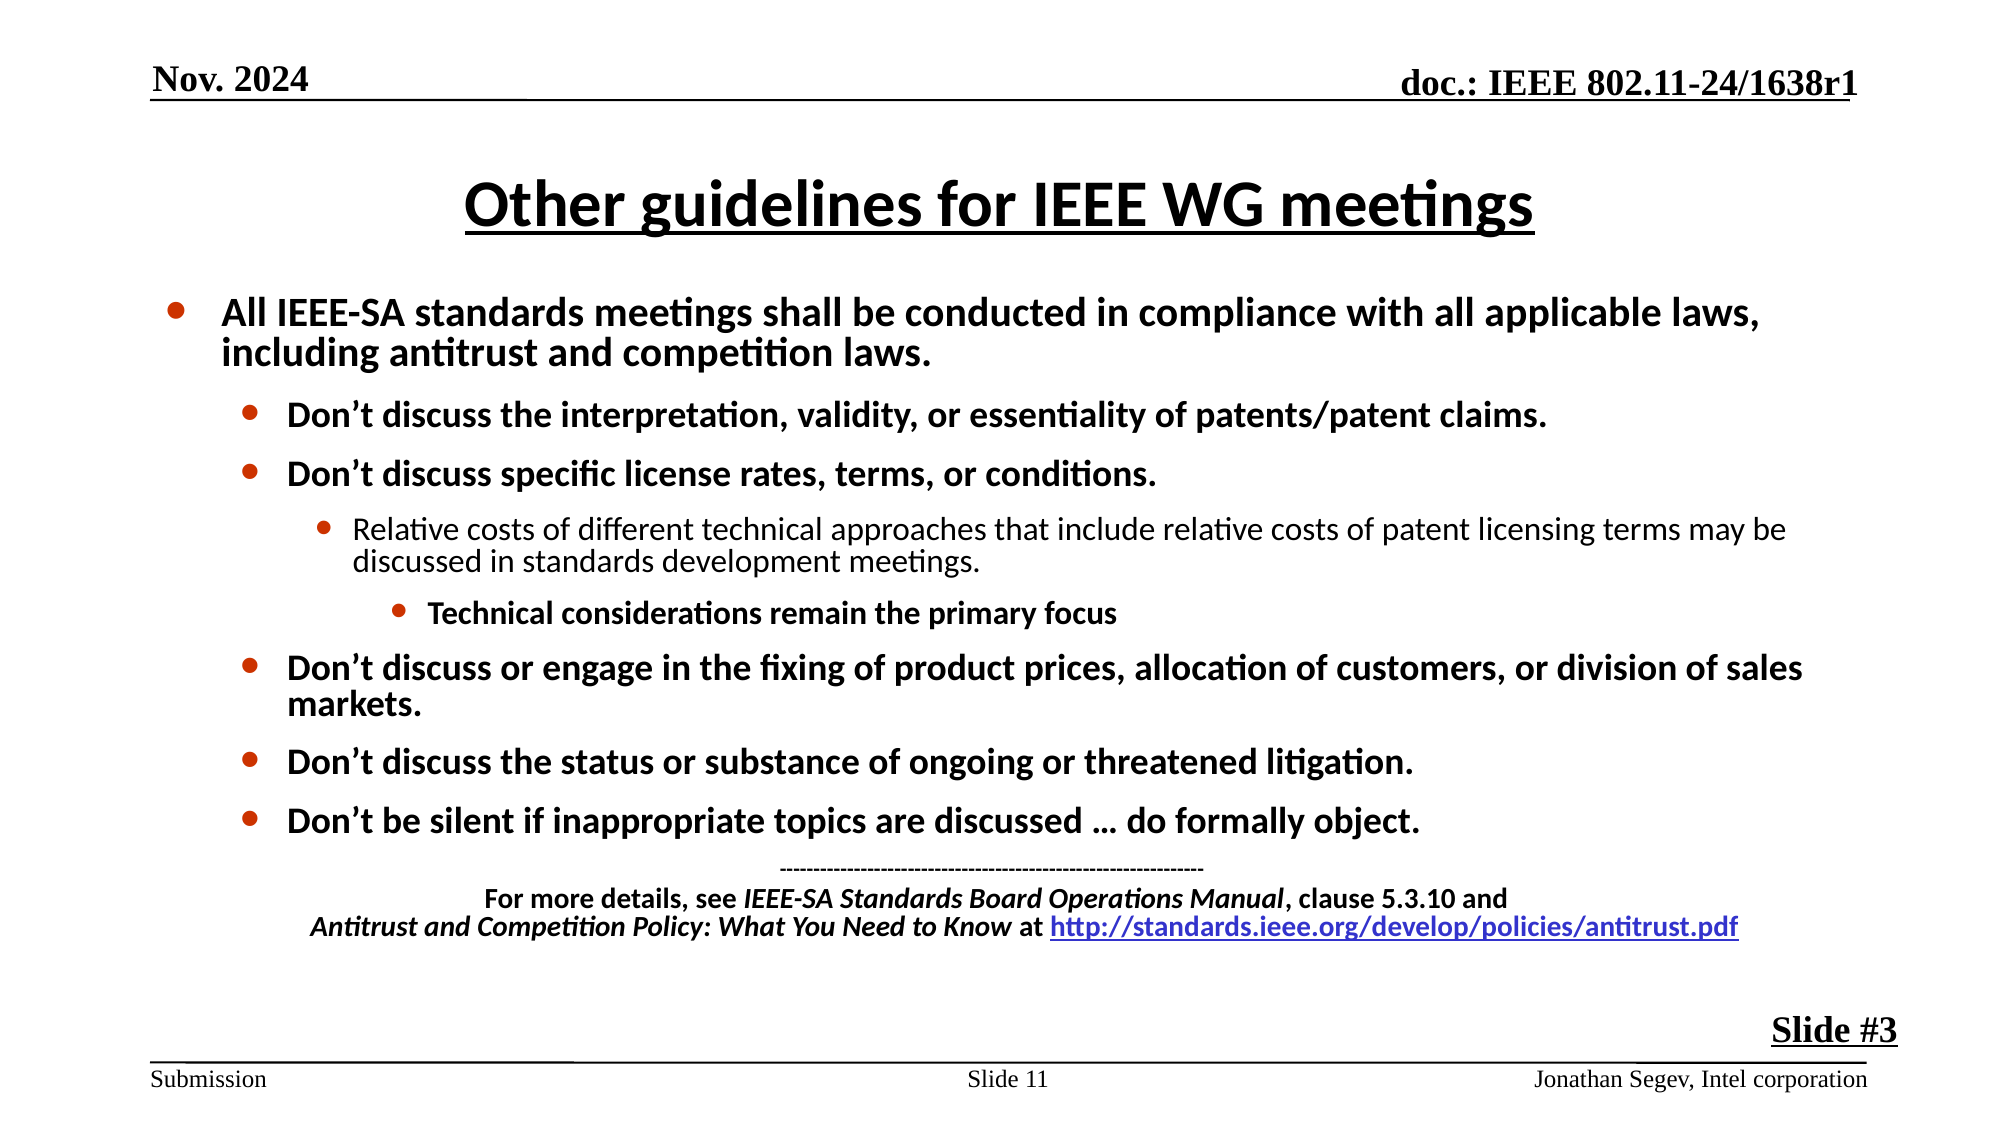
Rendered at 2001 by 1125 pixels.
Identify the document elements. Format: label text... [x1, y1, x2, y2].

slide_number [152, 54, 563, 100]
text_box Slide #3 [1756, 997, 1913, 1058]
footer Jonathan Segev, Intel corporation [1171, 1061, 1869, 1093]
slide_number Slide 11 [950, 1061, 1067, 1123]
title Other guidelines for IEEE WG meetings [149, 112, 1850, 286]
list All IEEE-SA standards meetings shall be conducted in compliance with all applicable laws, including antitrust and competition laws. Don’t discuss the interpretation, validity, or essentiality of patents/patent claims. Don’t discuss specific license rates, terms, or conditions. Relative costs of different technical approaches that include relative costs of patent licensing terms may be discussed in standards development meetings. Technical considerations remain the primary focus Don’t discuss or engage in the fixing of product prices, allocation of customers, or division of sales markets. Don’t discuss the status or substance of ongoing or threatened litigation. Don’t be silent if inappropriate topics are discussed … do formally object. --------------------------------------------------------------- For more details, see IEEE-SA Standards Board Operations Manual, clause 5.3.10 and Antitrust and Competition Policy: What You Need to Know at http://standards.ieee.org/develop/policies/antitrust.pdf [149, 286, 1850, 1000]
